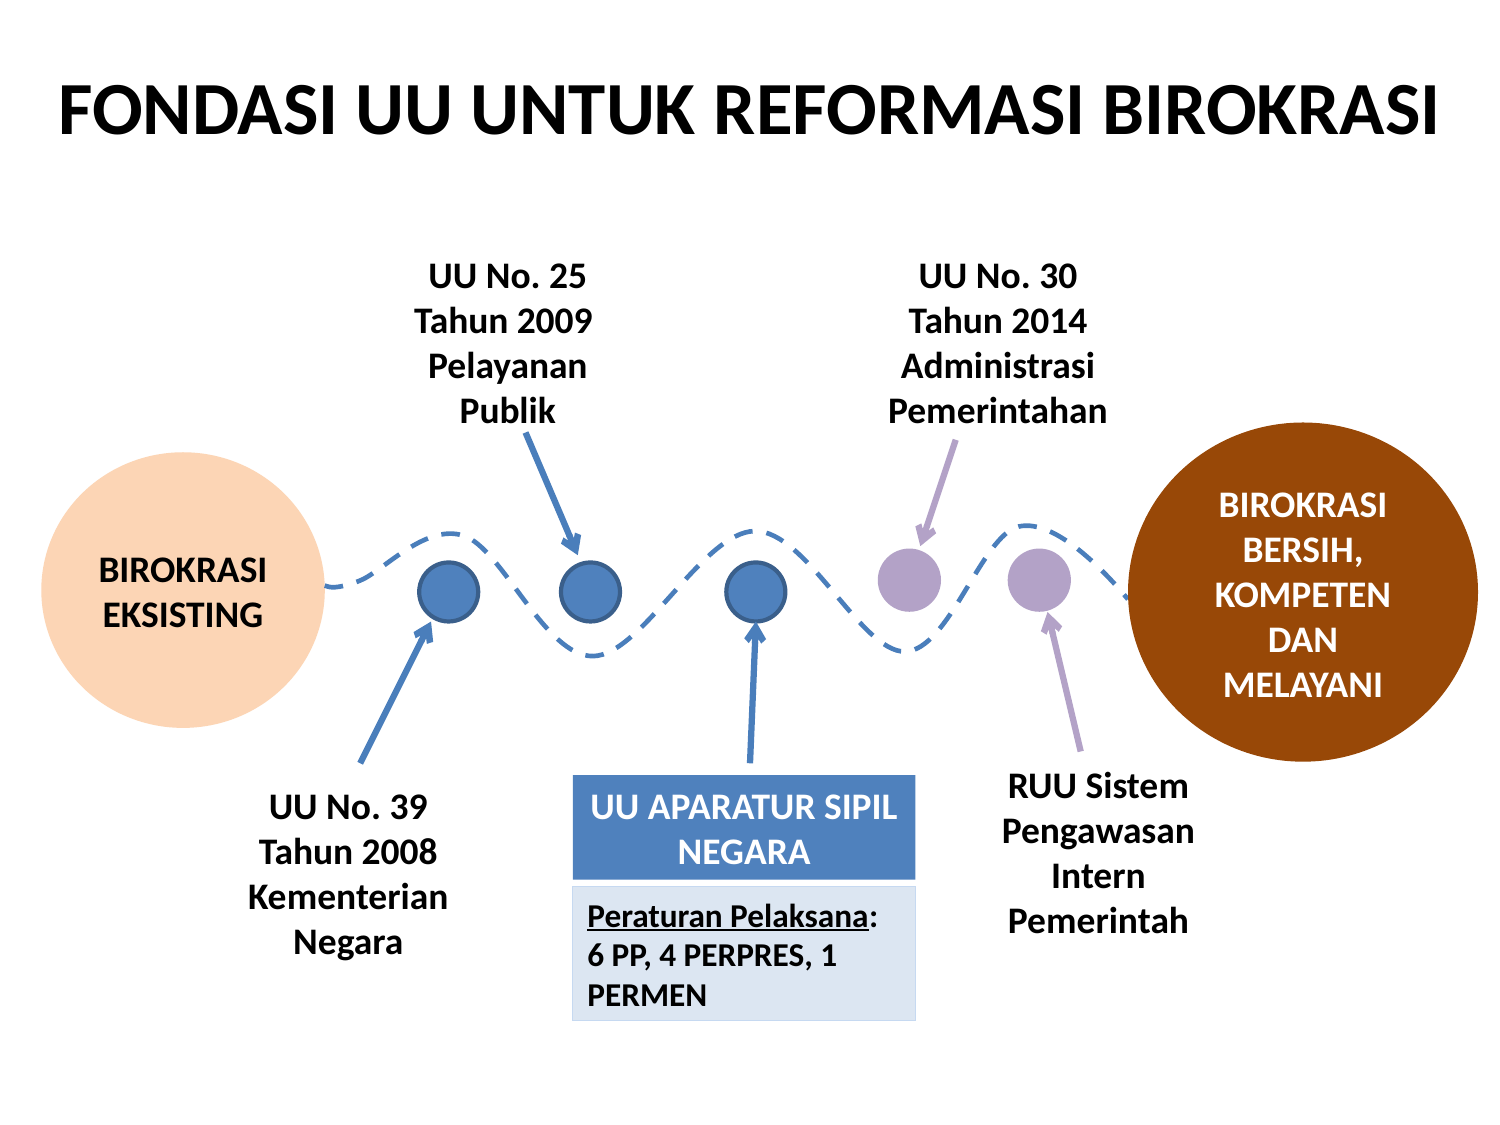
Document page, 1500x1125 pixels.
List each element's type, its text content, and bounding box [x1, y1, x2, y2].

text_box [1047, 611, 1081, 752]
text_box RUU Sistem Pengawasan Intern Pemerintah [962, 753, 1235, 949]
text_box [324, 524, 1126, 657]
text_box [417, 560, 481, 624]
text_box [749, 621, 757, 764]
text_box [525, 432, 579, 556]
text_box BIROKRASI EKSISTING [39, 450, 327, 731]
text_box [558, 560, 623, 624]
text_box [724, 560, 788, 624]
text_box UU No. 25 Tahun 2009 Pelayanan Publik [383, 243, 632, 439]
title FONDASI UU UNTUK REFORMASI BIROKRASI [41, 36, 1459, 173]
text_box [877, 548, 942, 612]
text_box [920, 439, 956, 547]
text_box BIROKRASI BERSIH, KOMPETEN DAN MELAYANI [1125, 420, 1481, 764]
text_box UU APARATUR SIPIL NEGARA [571, 773, 917, 882]
text_box UU No. 39 Tahun 2008 Kementerian Negara [230, 775, 467, 970]
text_box [1007, 548, 1071, 612]
text_box UU No. 30 Tahun 2014 Administrasi Pemerintahan [856, 243, 1140, 439]
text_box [359, 621, 432, 764]
text_box Peraturan Pelaksana: 6 PP, 4 PERPRES, 1 PERMEN [572, 886, 916, 1021]
